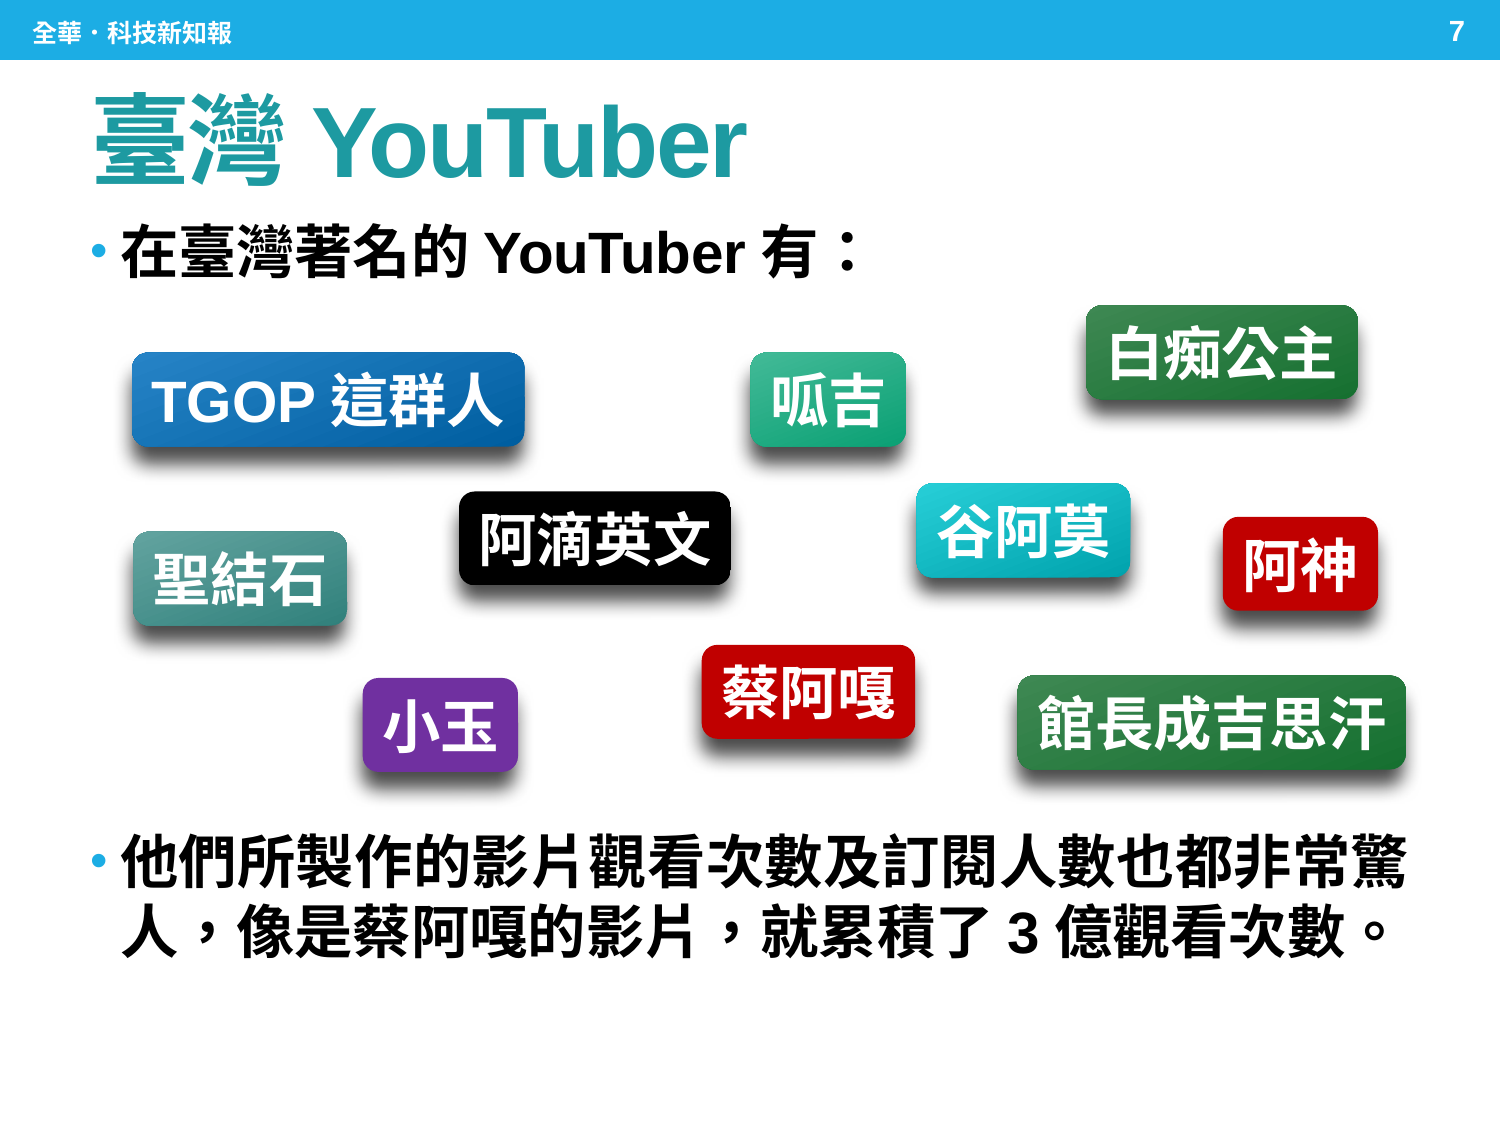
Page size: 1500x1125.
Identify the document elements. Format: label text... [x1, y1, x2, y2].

text_box 館長成吉思汗 [1017, 675, 1406, 770]
footer 全華．科技新知報 [17, 6, 693, 60]
title 臺灣YouTuber [75, 66, 1425, 208]
text_box 聖結石 [133, 531, 348, 626]
text_box 呱吉 [750, 352, 906, 447]
text_box 蔡阿嘎 [701, 644, 916, 739]
text_box 谷阿莫 [916, 483, 1131, 578]
text_box 阿滴英文 [459, 491, 731, 586]
text_box 小玉 [362, 677, 519, 772]
text_box TGOP這群人 [132, 352, 525, 447]
text_box 白痴公主 [1086, 305, 1358, 400]
list 在臺灣著名的YouTuber有： 他們所製作的影片觀看次數及訂閱人數也都非常驚人，像是蔡阿嘎的影片，就累積了3億觀看次數。 [75, 208, 1425, 1063]
slide_number 7 [1305, 3, 1481, 57]
text_box 阿神 [1222, 516, 1379, 611]
